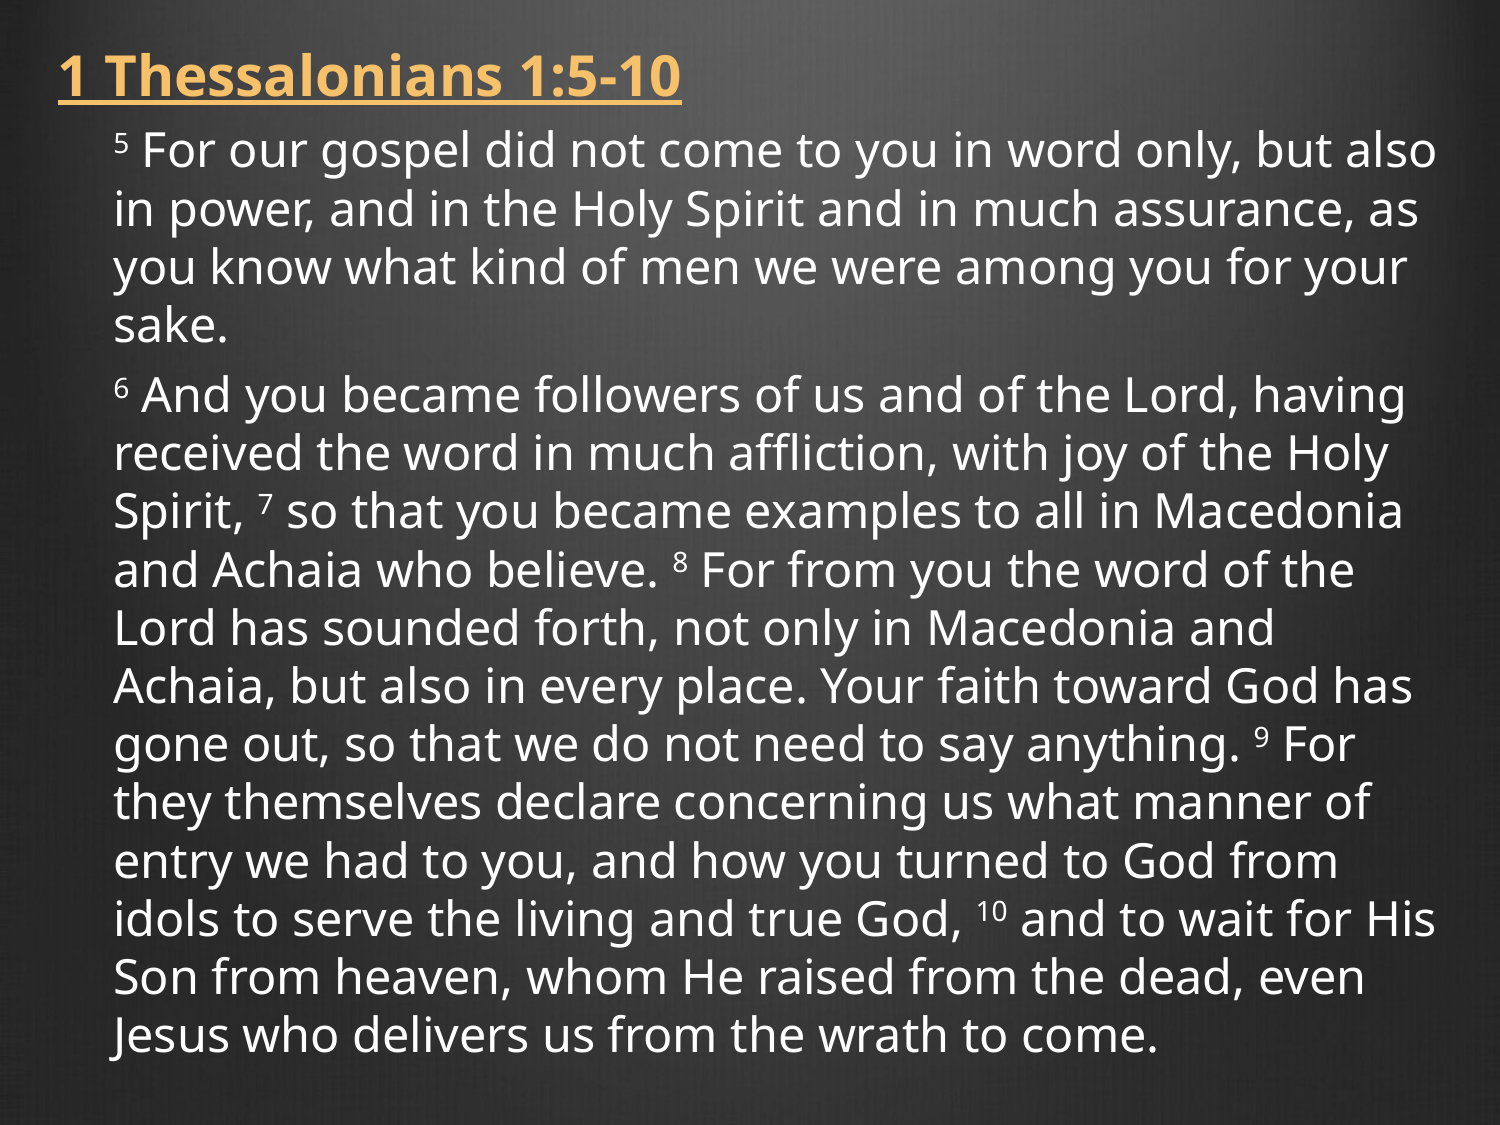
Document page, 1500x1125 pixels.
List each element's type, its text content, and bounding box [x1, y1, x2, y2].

list 1 Thessalonians 1:5-10 5 For our gospel did not come to you in word only, but also in power, and in the Holy Spirit and in much assurance, as you know what kind of men we were among you for your sake. 6 And you became followers of us and of the Lord, having received the word in much affliction, with joy of the Holy Spirit, 7 so that you became examples to all in Macedonia and Achaia who believe. 8 For from you the word of the Lord has sounded forth, not only in Macedonia and Achaia, but also in every place. Your faith toward God has gone out, so that we do not need to say anything. 9 For they themselves declare concerning us what manner of entry we had to you, and how you turned to God from idols to serve the living and true God, 10 and to wait for His Son from heaven, whom He raised from the dead, even Jesus who delivers us from the wrath to come. [42, 32, 1461, 1087]
